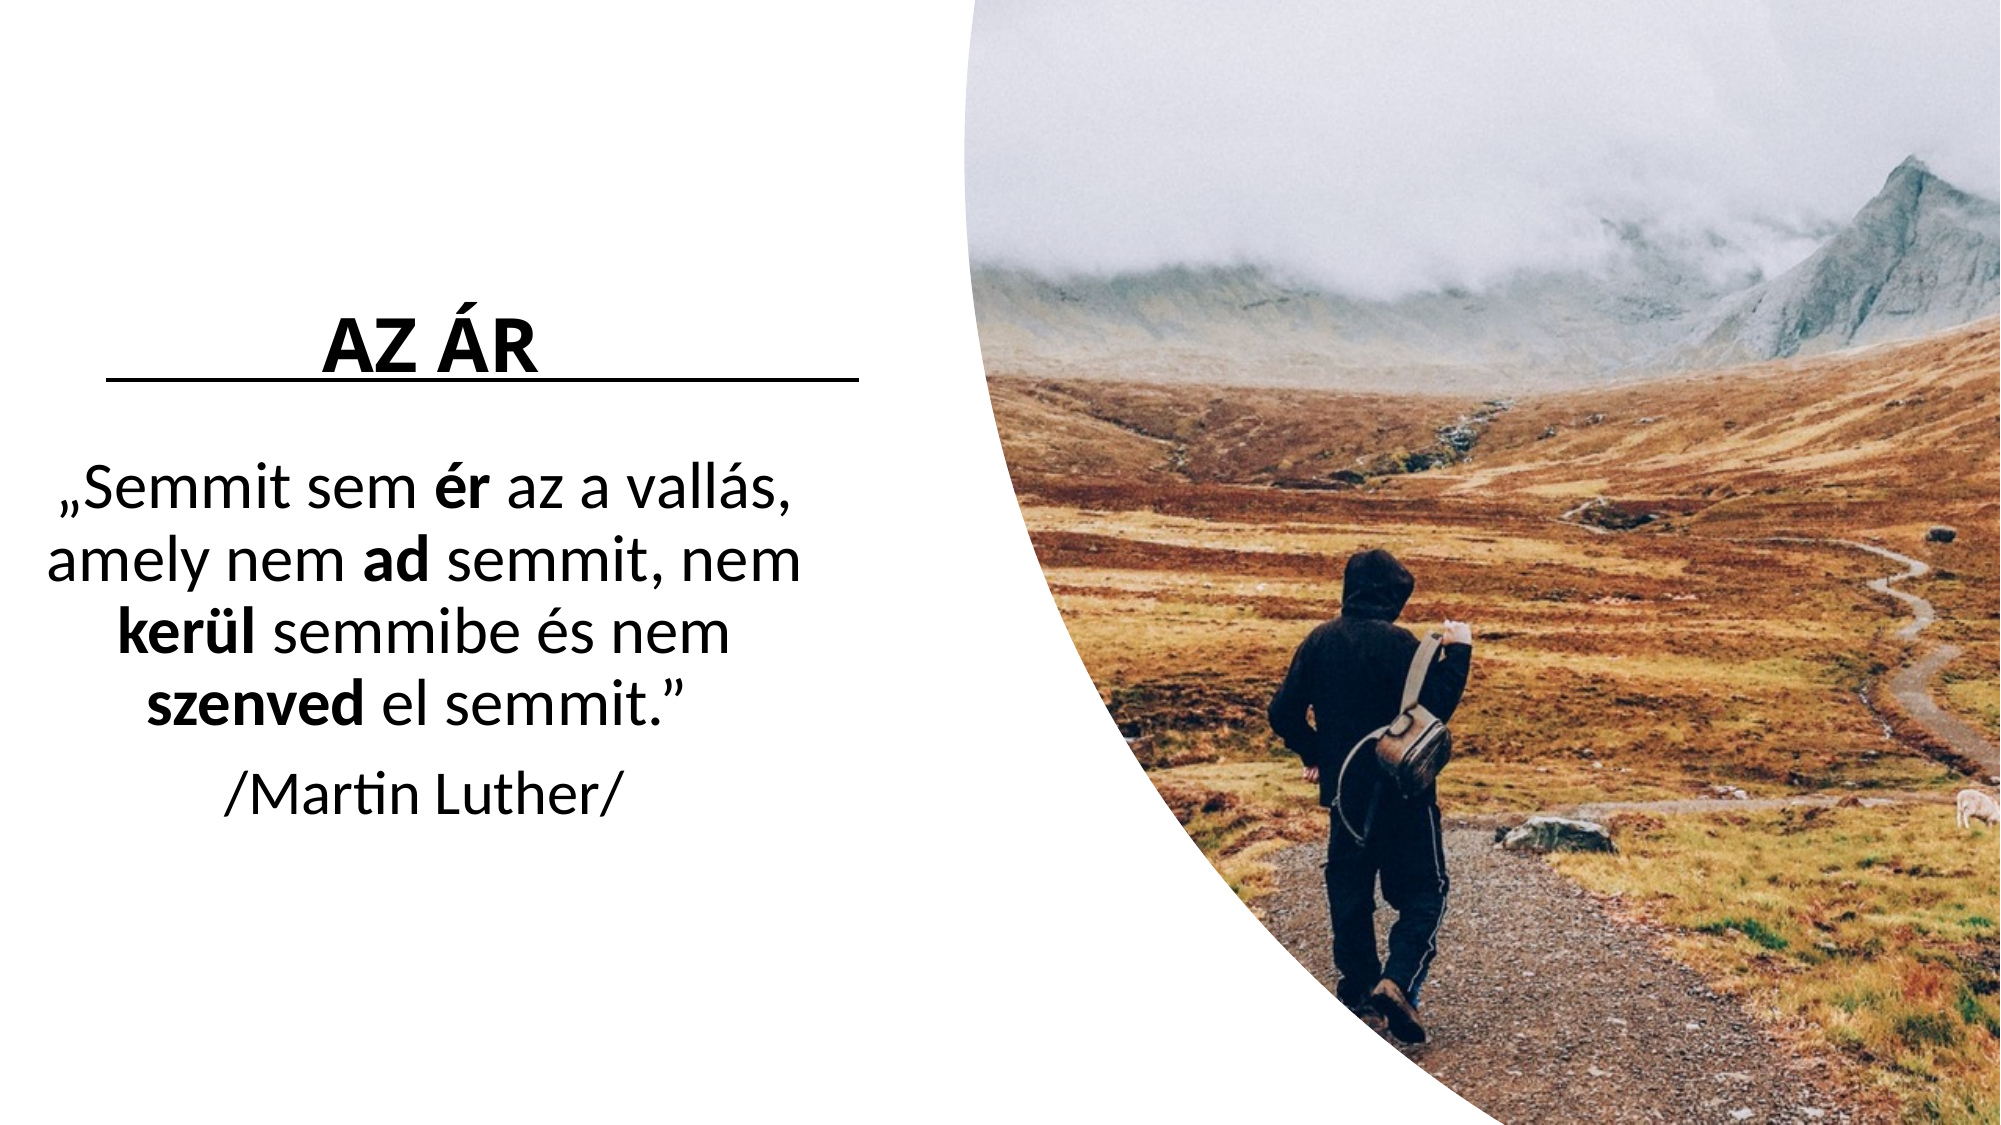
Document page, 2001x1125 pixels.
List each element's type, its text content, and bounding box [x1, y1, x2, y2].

list „Semmit sem ér az a vallás, amely nem ad semmit, nem kerül semmibe és nem szenved el semmit.” /Martin Luther/ [4, 443, 845, 1012]
picture [964, 0, 2000, 1125]
title AZ ÁR [11, 209, 851, 488]
